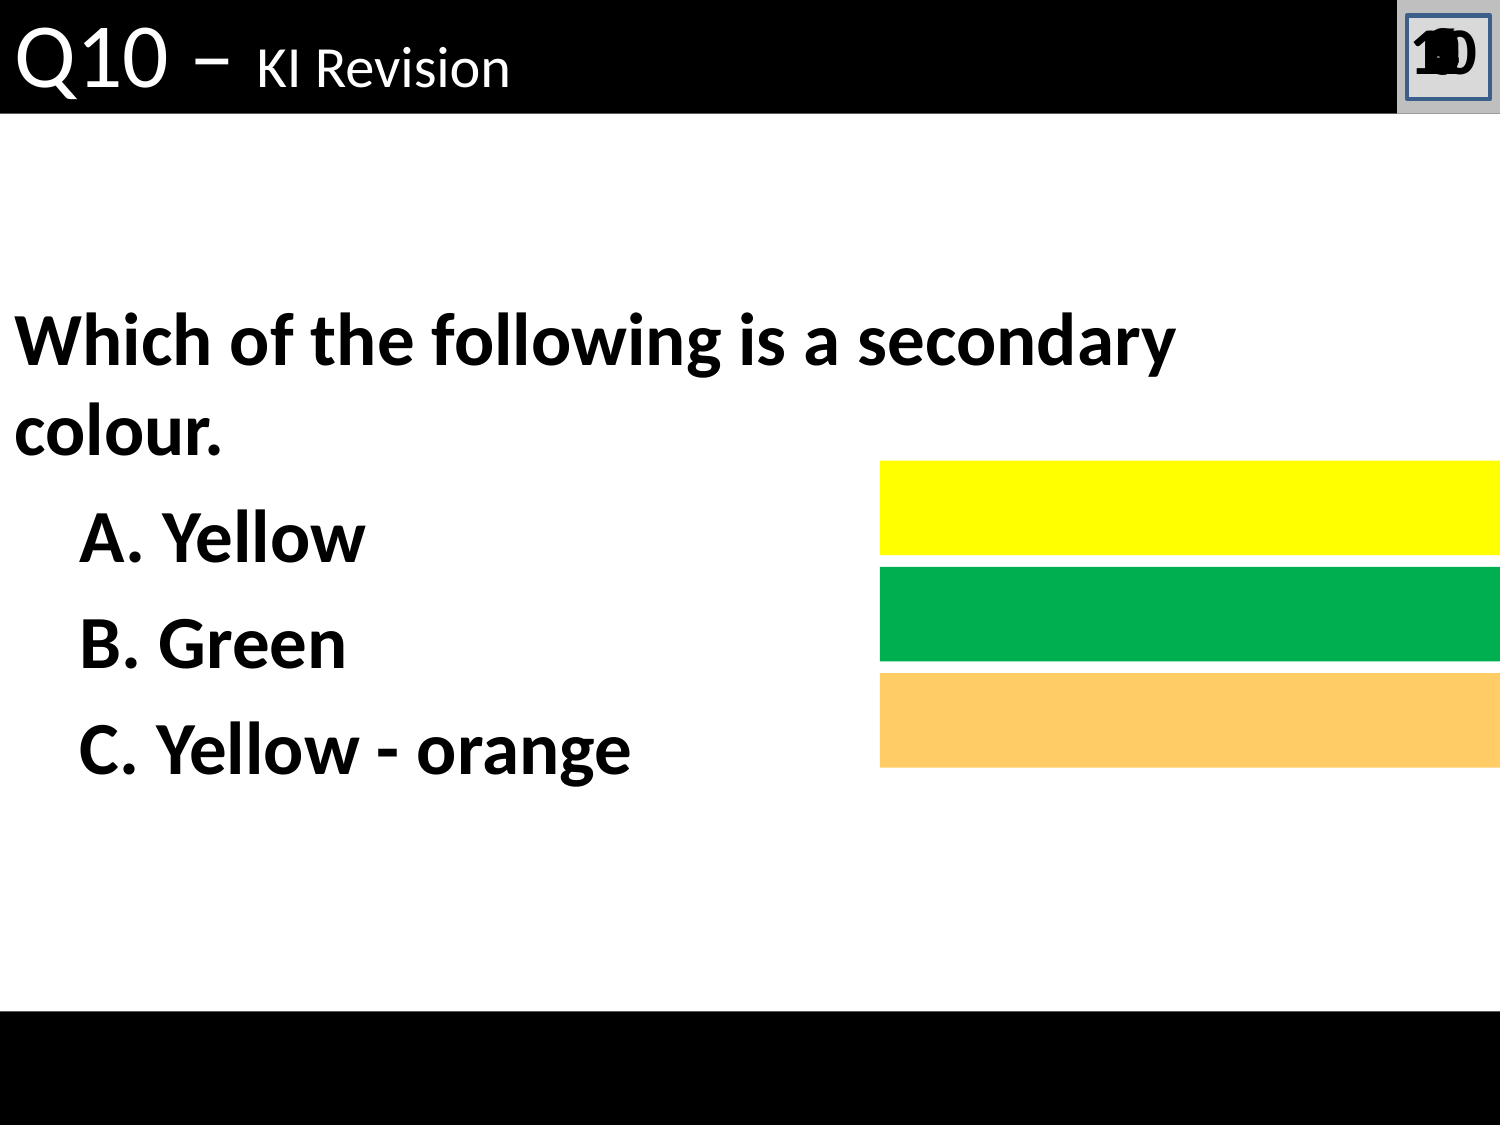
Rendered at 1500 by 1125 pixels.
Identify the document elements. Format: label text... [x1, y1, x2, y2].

text_box Q10 – KI Revision [0, 0, 1392, 116]
text_box 0 [1386, 0, 1394, 96]
text_box B. Green [64, 586, 1223, 691]
text_box [878, 671, 1500, 770]
text_box C. Yellow - orange [64, 692, 1436, 798]
text_box Which of the following is a secondary colour. [0, 283, 1406, 479]
text_box A. Yellow [64, 479, 1105, 585]
text_box [878, 459, 1500, 557]
text_box [0, 1009, 1500, 1125]
text_box [878, 565, 1500, 663]
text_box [1396, 0, 1500, 114]
